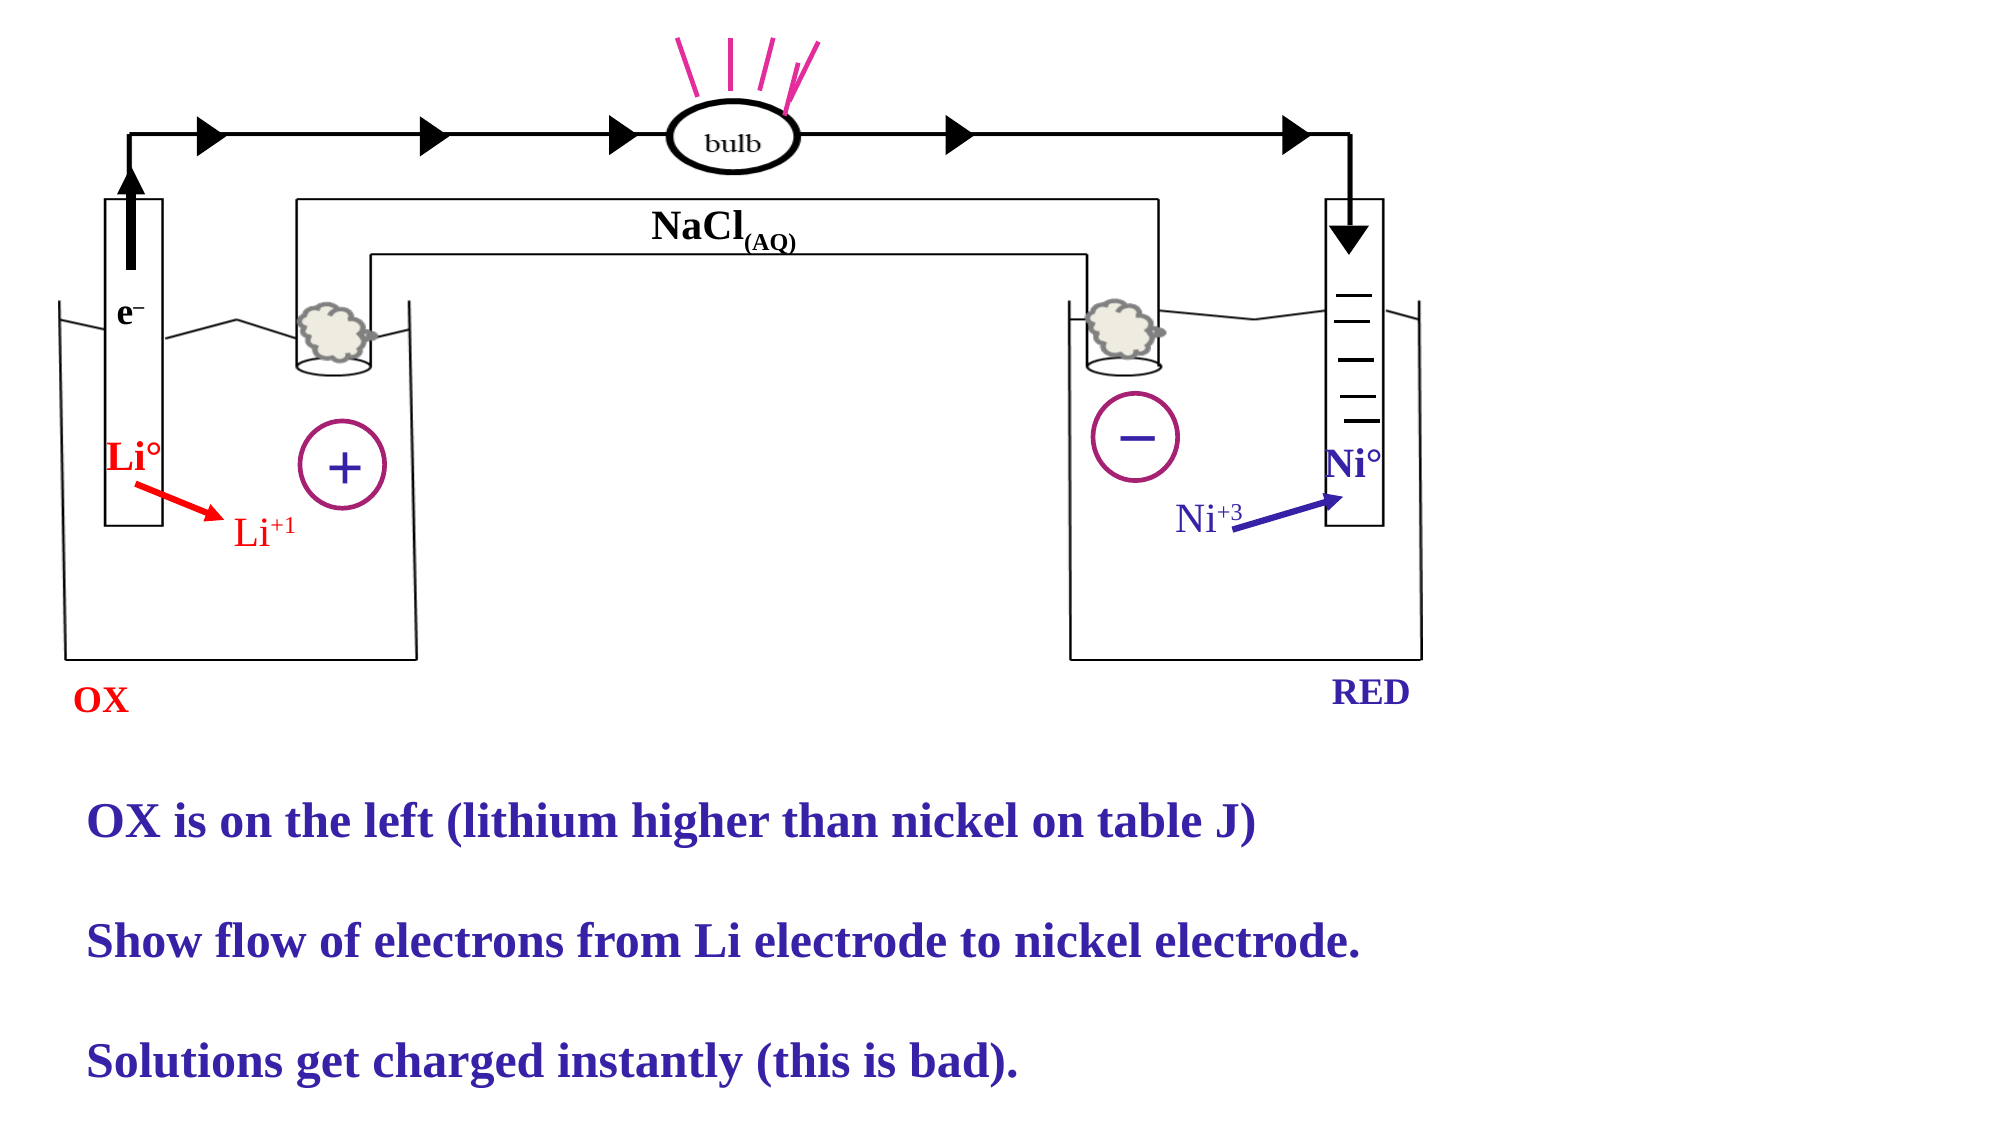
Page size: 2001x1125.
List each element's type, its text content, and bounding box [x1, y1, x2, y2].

picture [58, 96, 1423, 661]
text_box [784, 62, 799, 116]
text_box RED [1317, 659, 1427, 720]
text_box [1232, 496, 1344, 530]
text_box OX [58, 667, 147, 727]
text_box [677, 37, 698, 97]
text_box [759, 37, 774, 91]
text_box OX is on the left (lithium higher than nickel on table J) Show flow of electrons from Li electrode to nickel electrode. Solutions get charged instantly (this is bad). [71, 780, 1661, 1096]
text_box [135, 483, 225, 520]
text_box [789, 41, 819, 102]
